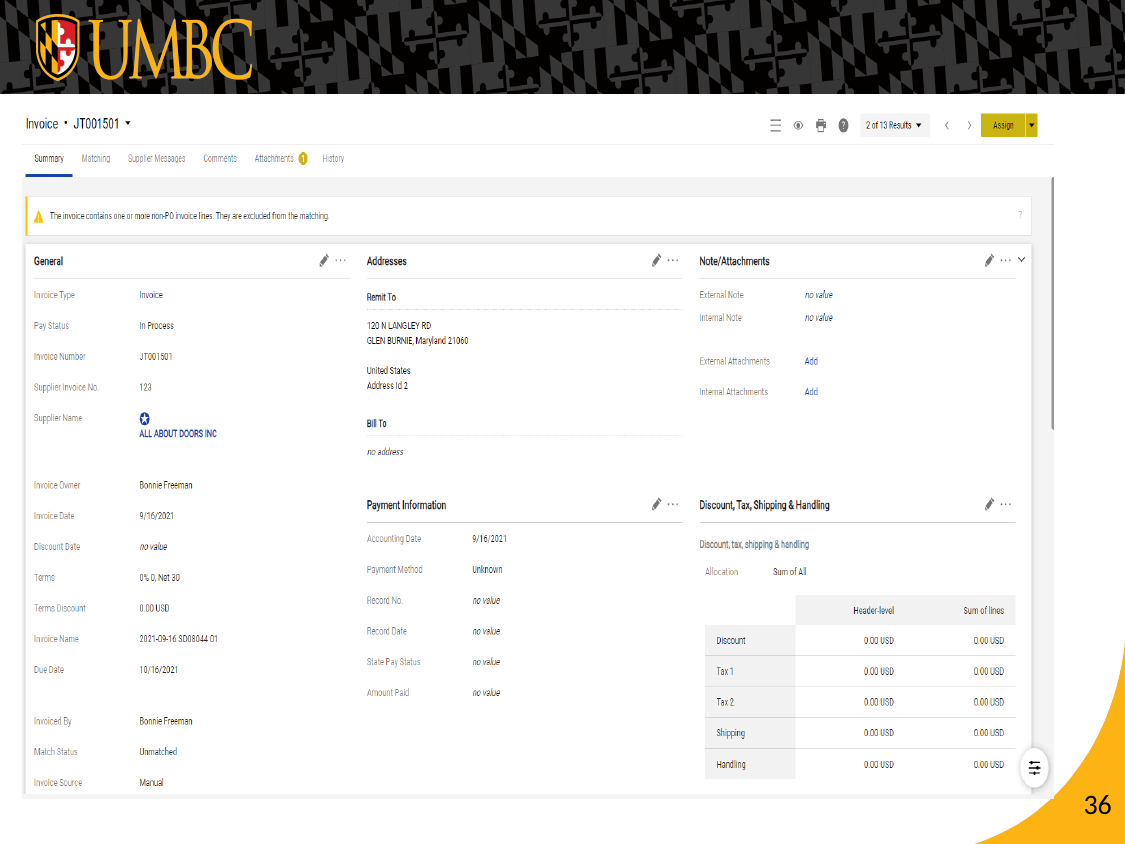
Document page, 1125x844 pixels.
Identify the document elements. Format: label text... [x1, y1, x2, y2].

picture [22, 110, 1125, 844]
text_box 36 [1068, 779, 1125, 828]
picture [0, 0, 1125, 94]
